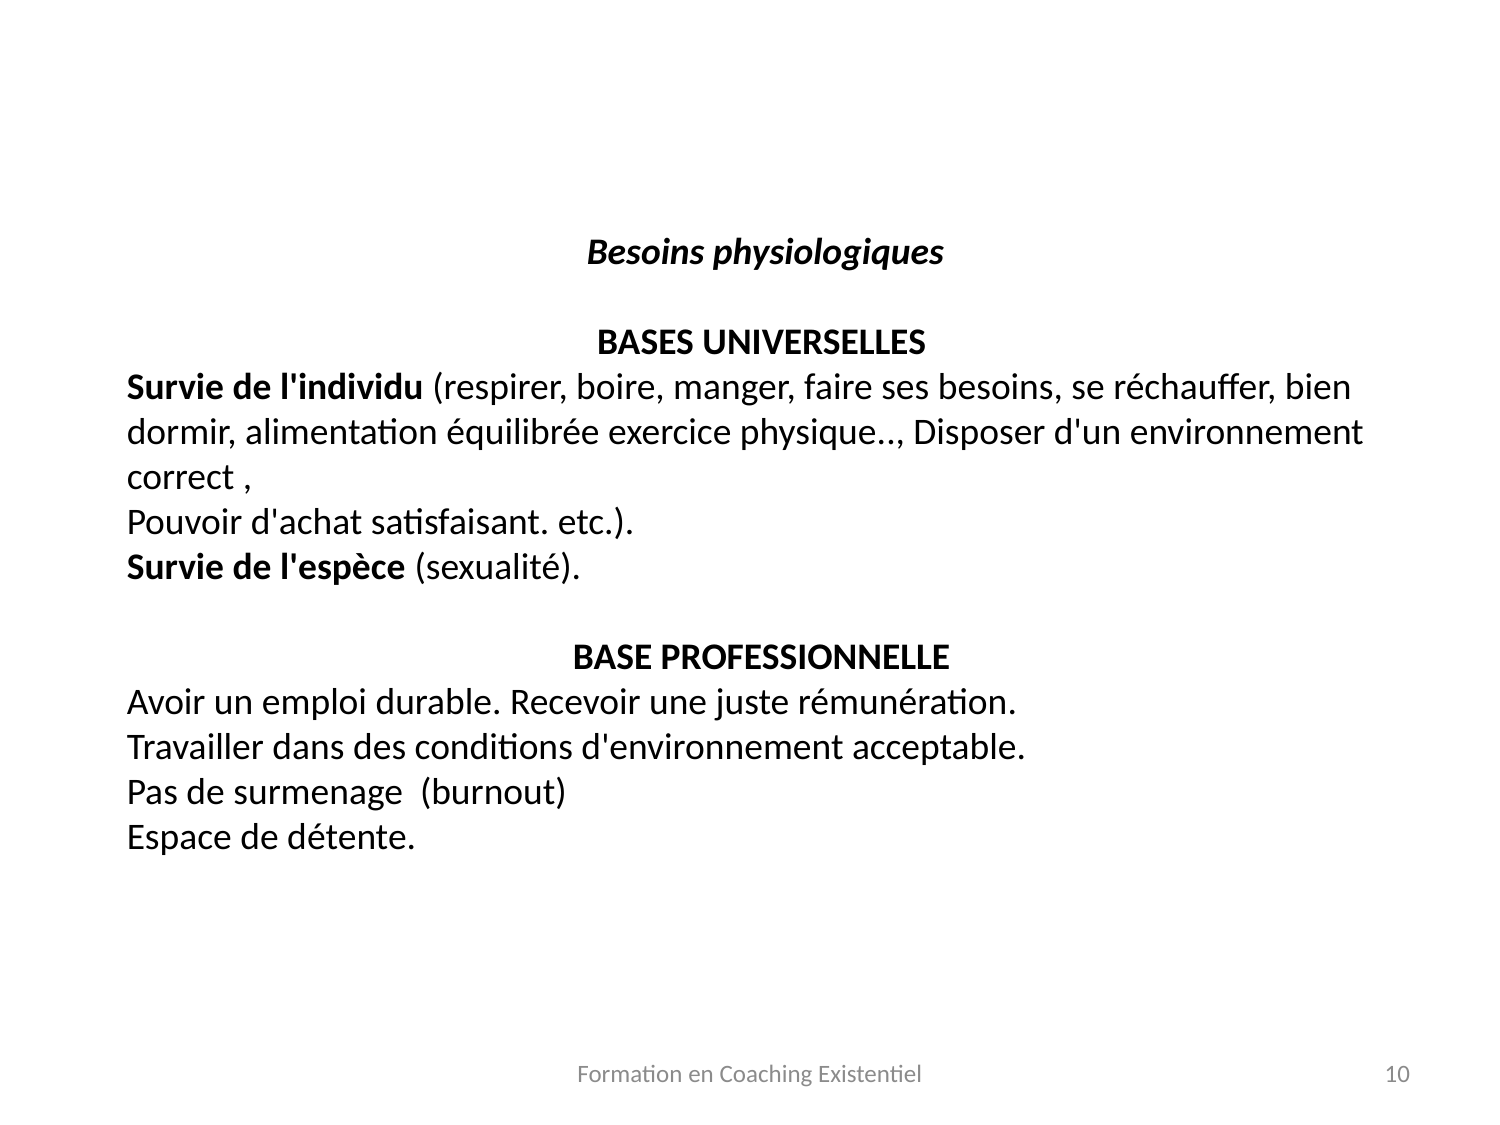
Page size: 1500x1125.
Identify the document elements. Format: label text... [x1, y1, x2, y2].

text_box Besoins physiologiques BASES UNIVERSELLES Survie de l'individu (respirer, boire, manger, faire ses besoins, se réchauffer, bien dormir, alimentation équilibrée exercice physique.., Disposer d'un environnement correct , Pouvoir d'achat satisfaisant. etc.). Survie de l'espèce (sexualité). BASE PROFESSIONNELLE Avoir un emploi durable. Recevoir une juste rémunération. Travailler dans des conditions d'environnement acceptable. Pas de surmenage (burnout) Espace de détente. [112, 219, 1412, 865]
footer Formation en Coaching Existentiel [512, 1042, 988, 1103]
slide_number 10 [1074, 1042, 1425, 1103]
